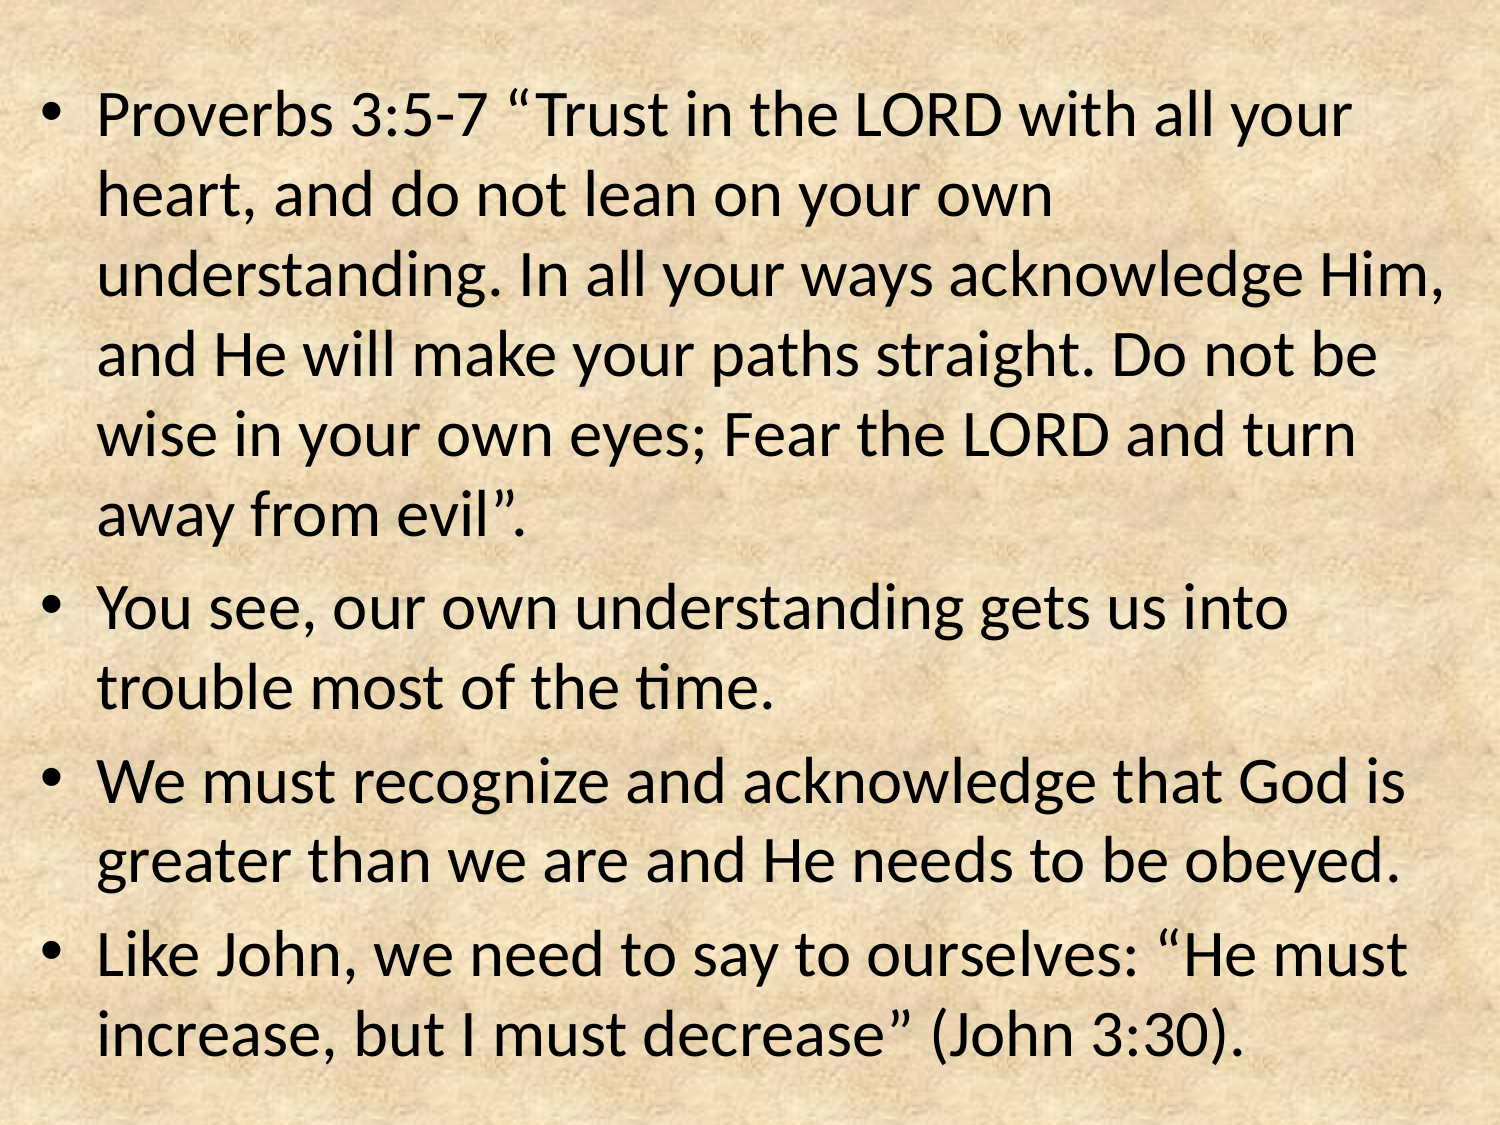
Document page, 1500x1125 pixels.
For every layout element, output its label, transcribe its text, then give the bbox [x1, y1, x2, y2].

picture [0, 0, 1500, 1125]
list Proverbs 3:5-7 “Trust in the LORD with all your heart, and do not lean on your own understanding. In all your ways acknowledge Him, and He will make your paths straight. Do not be wise in your own eyes; Fear the LORD and turn away from evil”. You see, our own understanding gets us into trouble most of the time. We must recognize and acknowledge that God is greater than we are and He needs to be obeyed. Like John, we need to say to ourselves: “He must increase, but I must decrease” (John 3:30). [24, 62, 1488, 1113]
